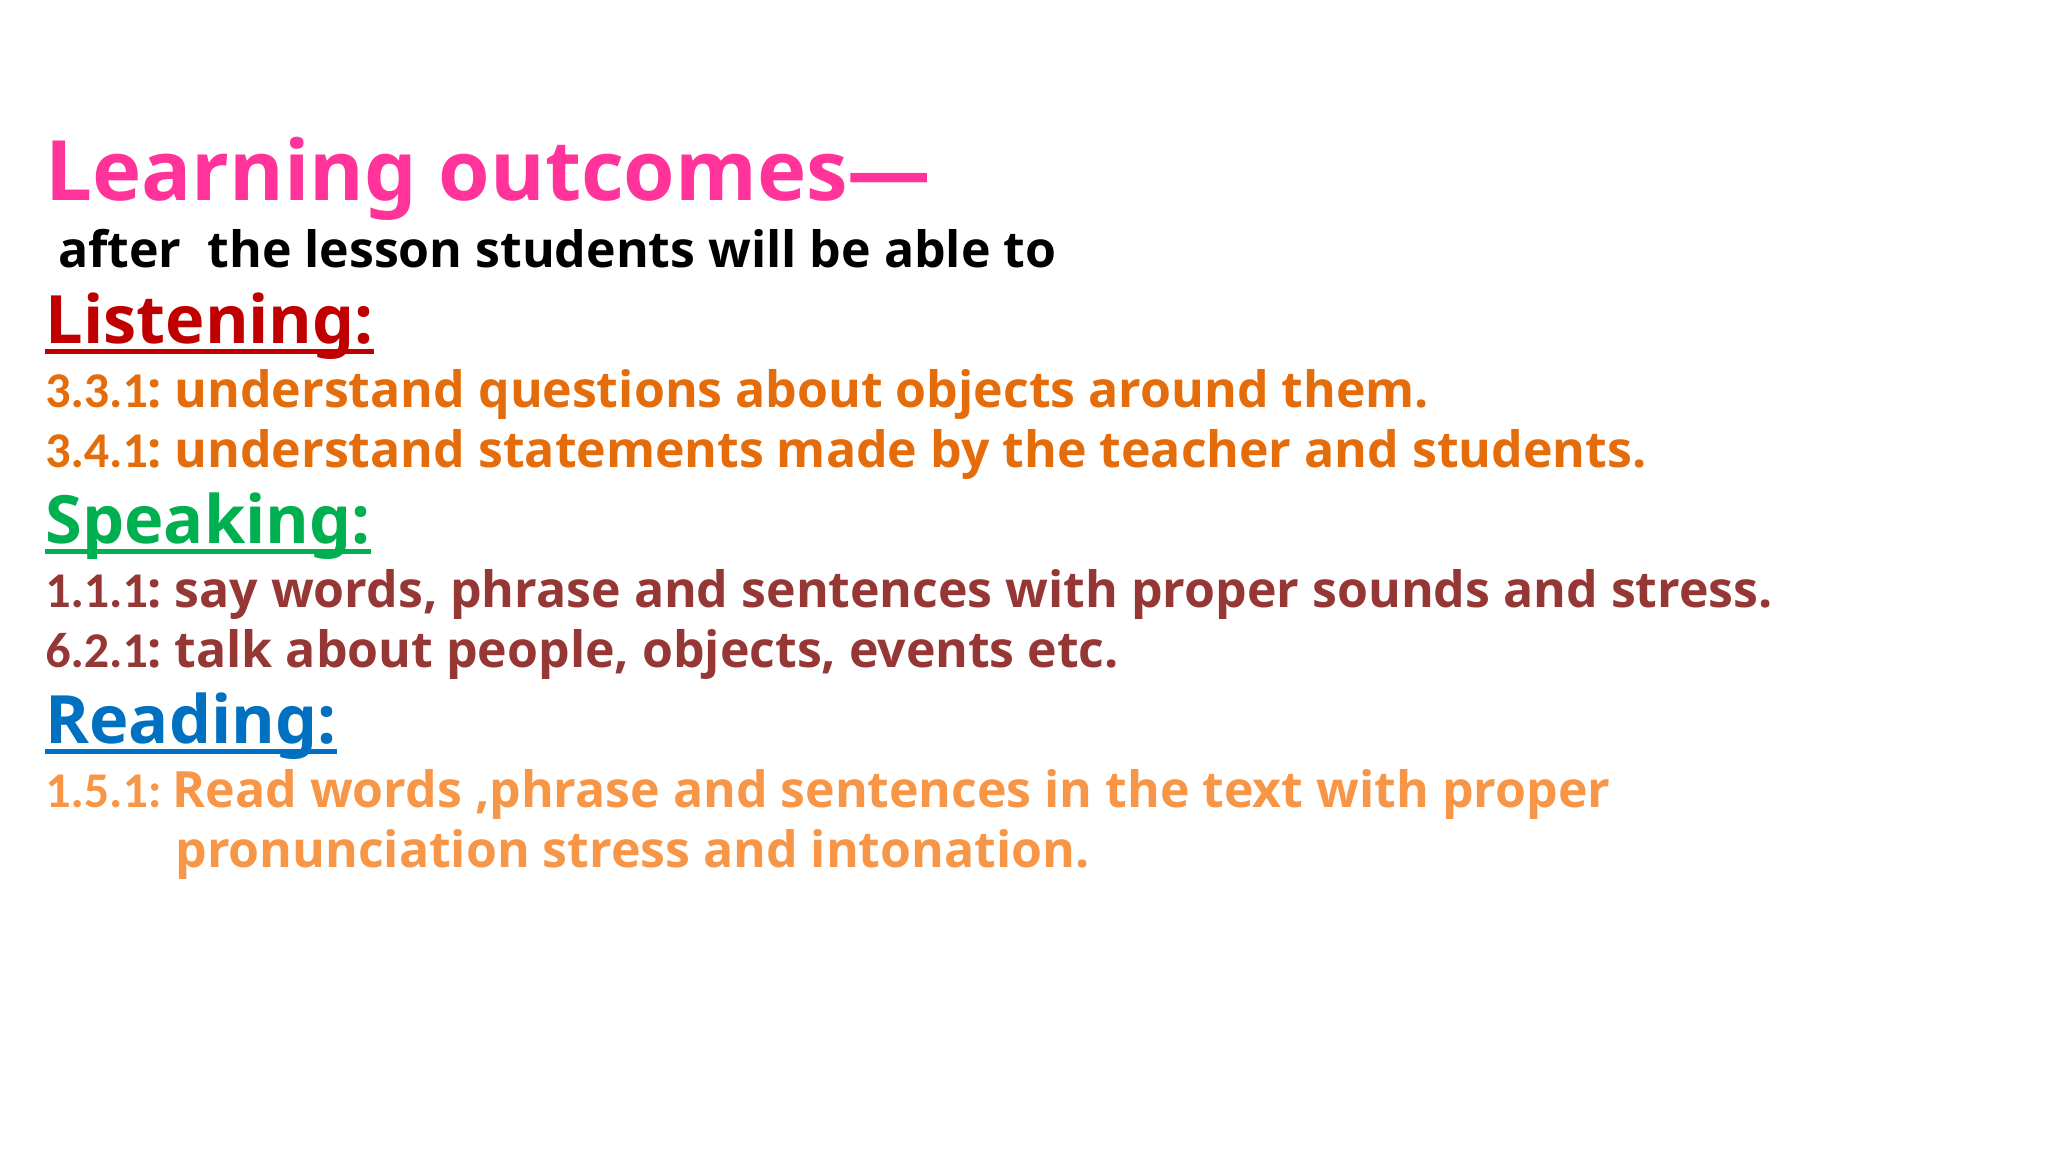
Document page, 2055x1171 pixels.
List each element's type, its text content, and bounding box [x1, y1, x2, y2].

text_box Learning outcomes— after the lesson students will be able to Listening: 3.3.1: understand questions about objects around them. 3.4.1: understand statements made by the teacher and students. Speaking: 1.1.1: say words, phrase and sentences with proper sounds and stress. 6.2.1: talk about people, objects, events etc. Reading: 1.5.1: Read words ,phrase and sentences in the text with proper pronunciation stress and intonation. [30, 110, 1789, 945]
